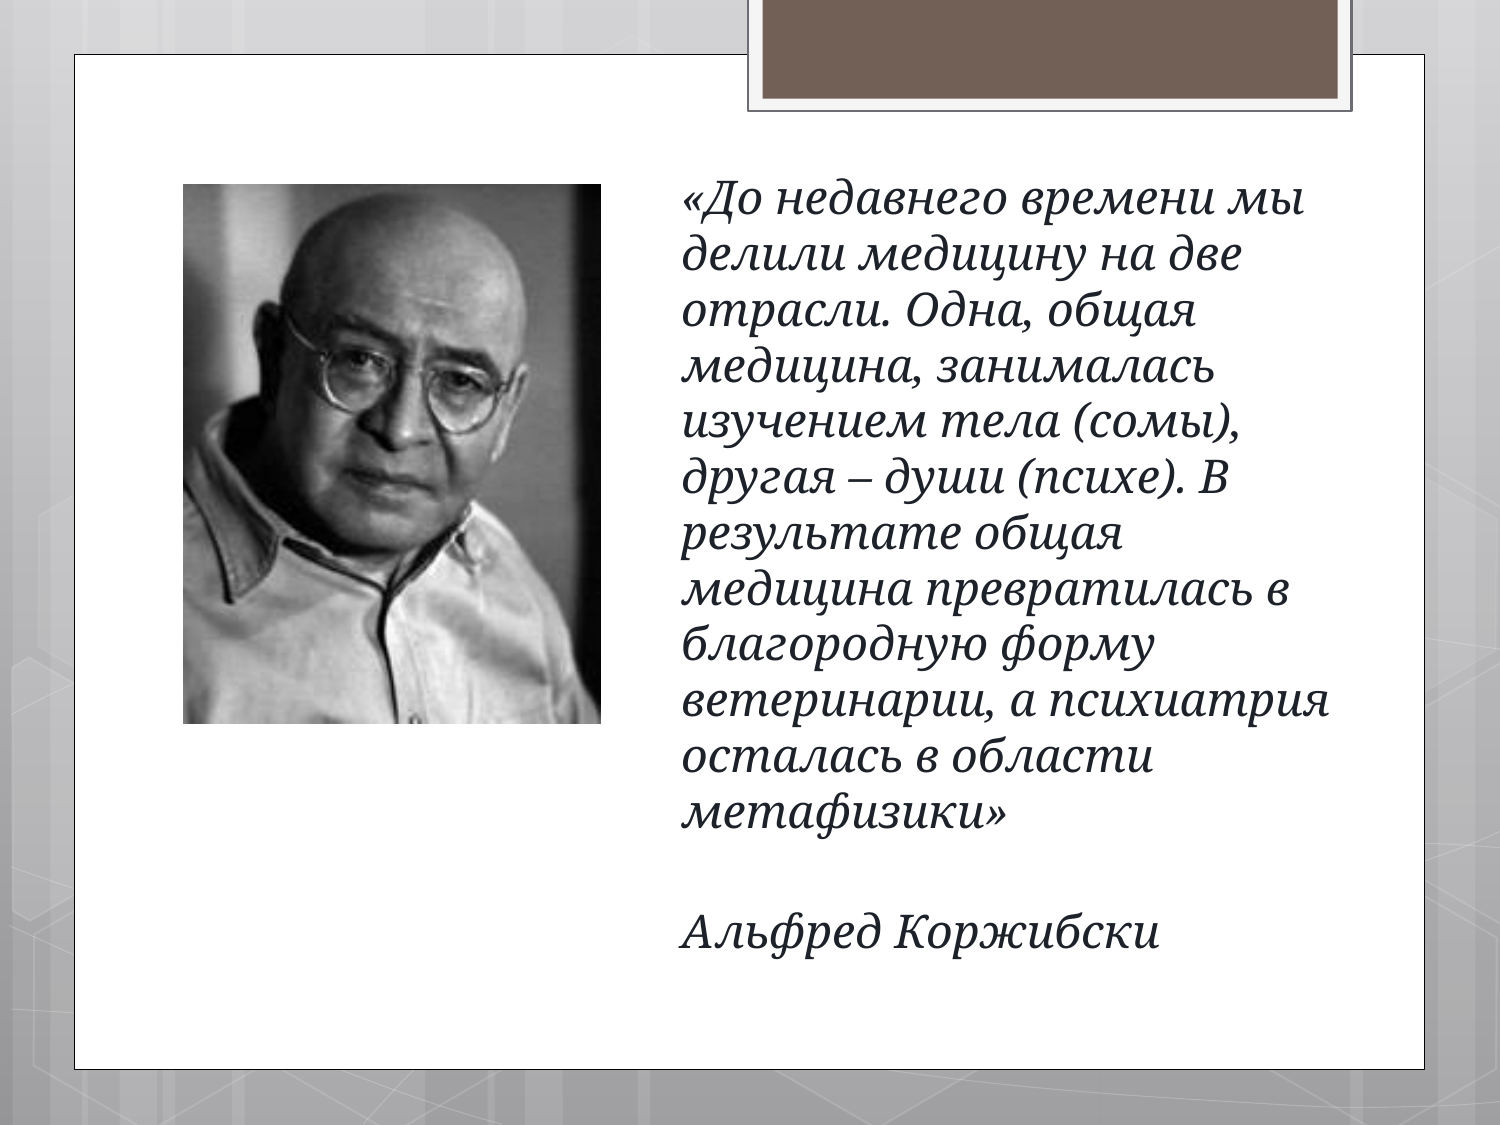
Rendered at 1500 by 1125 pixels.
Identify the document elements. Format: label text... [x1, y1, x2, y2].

list «До недавнего времени мы делили медицину на две отрасли. Одна, общая медицина, занималась изучением тела (сомы), другая – души (психе). В результате общая медицина превратилась в благородную форму ветеринарии, а психиатрия осталась в области метафизики» Альфред Коржибски [655, 160, 1365, 1024]
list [182, 184, 601, 724]
